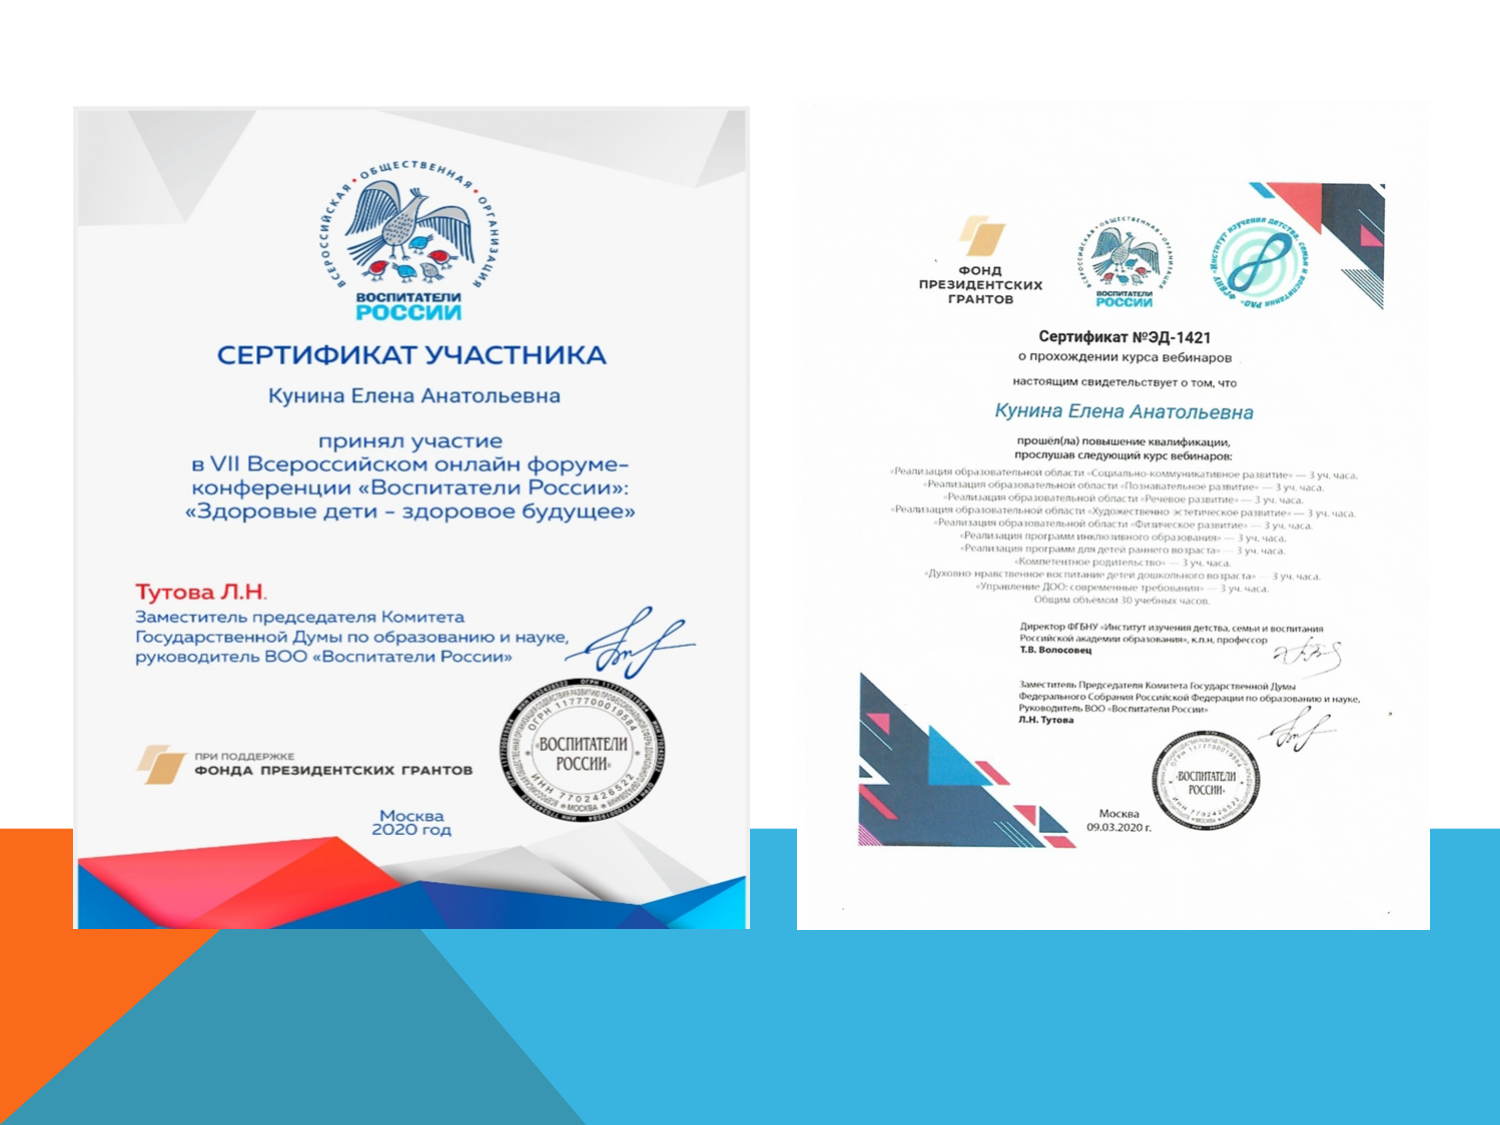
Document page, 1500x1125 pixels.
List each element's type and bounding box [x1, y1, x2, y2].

picture [73, 101, 750, 930]
picture [796, 101, 1430, 931]
